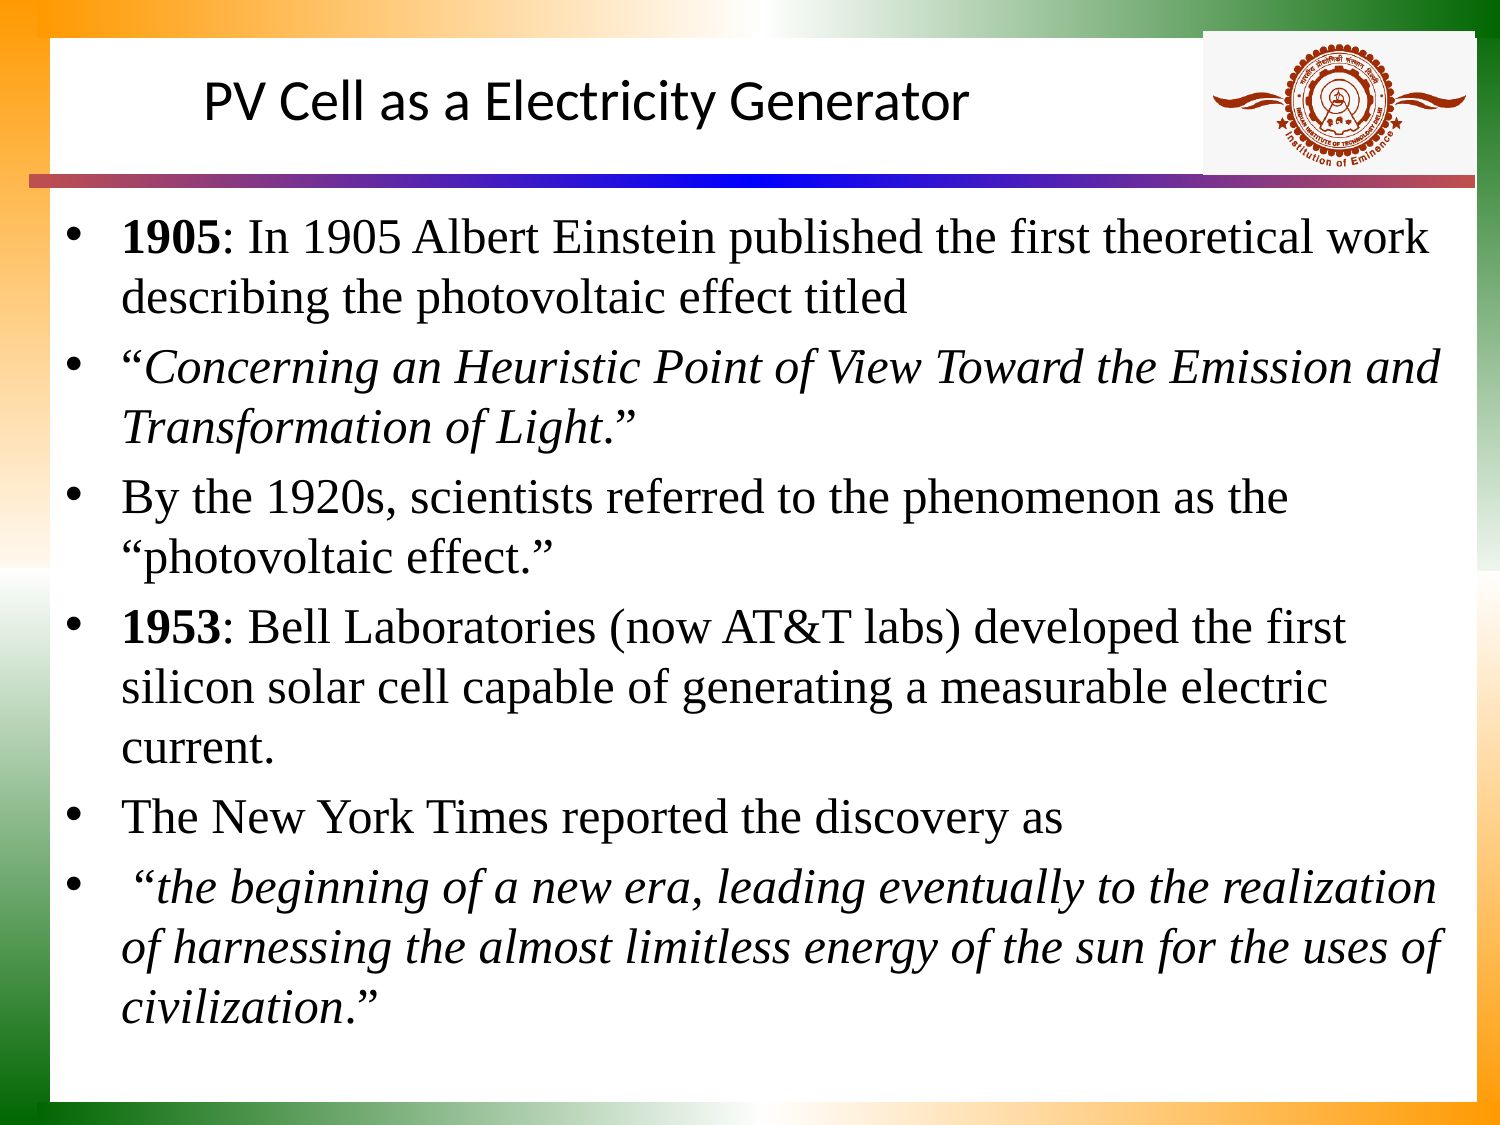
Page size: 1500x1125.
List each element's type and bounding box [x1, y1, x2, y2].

text_box [0, 0, 1500, 1125]
